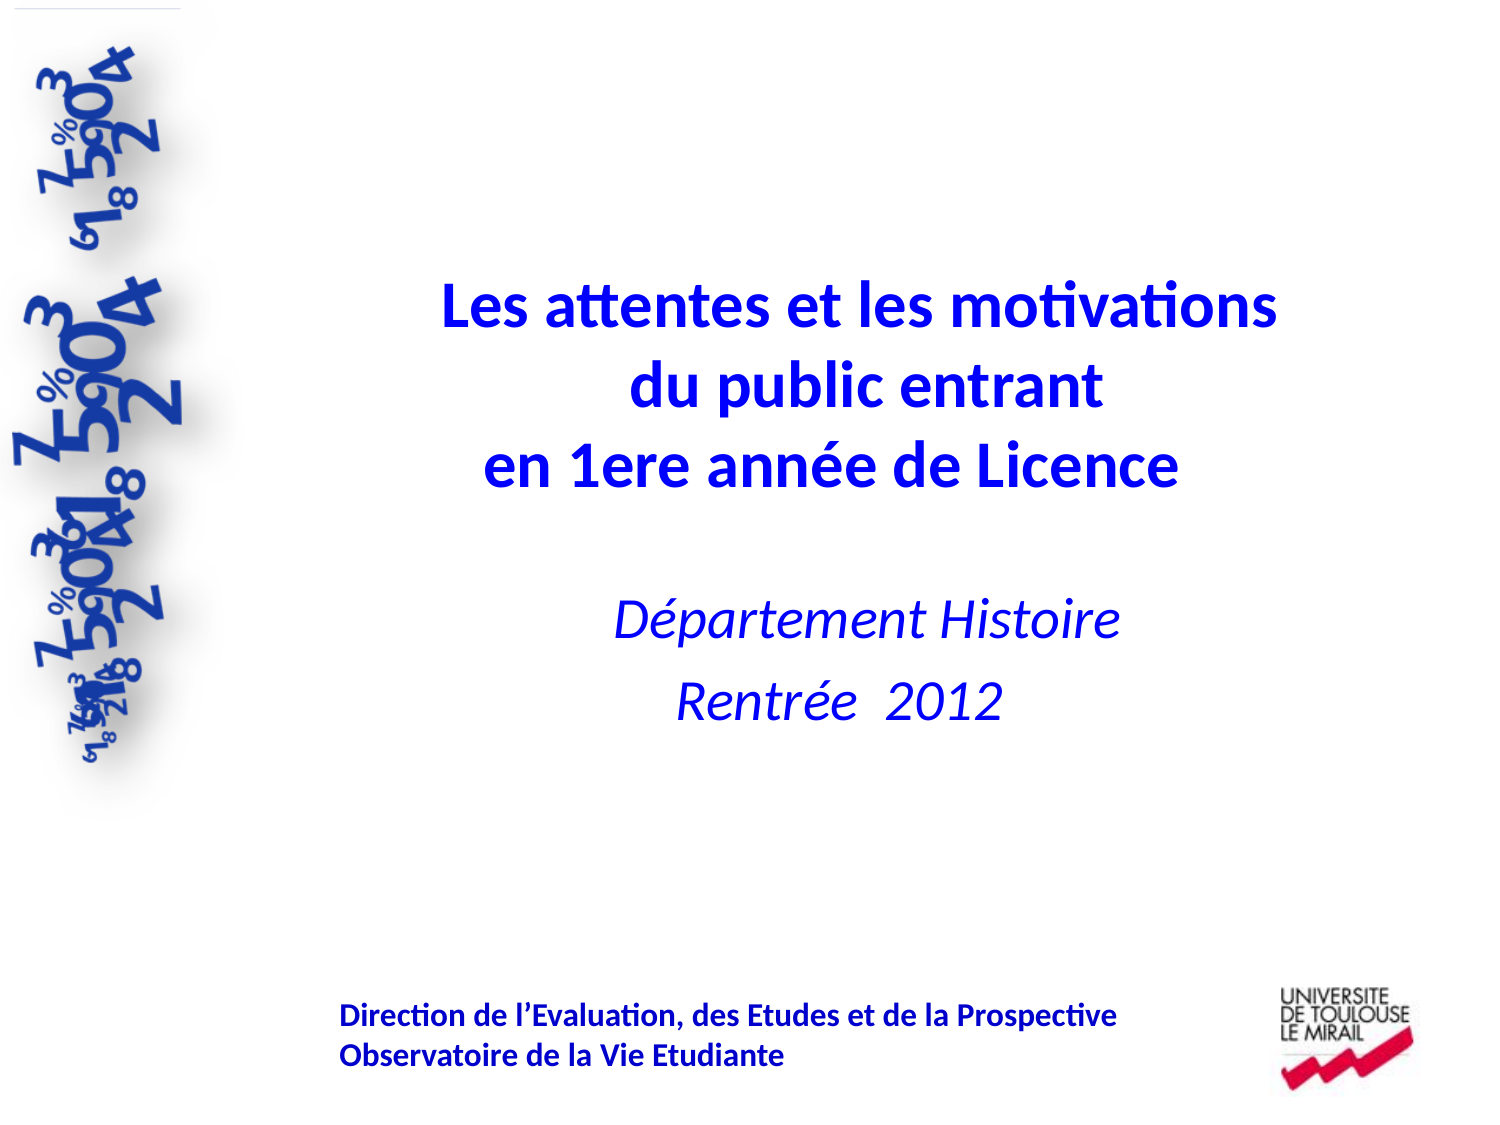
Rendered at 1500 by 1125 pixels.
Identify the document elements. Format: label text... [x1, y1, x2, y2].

picture [1269, 975, 1427, 1097]
text_box Direction de l’Evaluation, des Etudes et de la Prospective Observatoire de la Vie Etudiante [324, 986, 1264, 1081]
picture [11, 6, 184, 764]
list Les attentes et les motivations du public entrant en 1ere année de Licence Département Histoire Rentrée 2012 [265, 172, 1414, 882]
